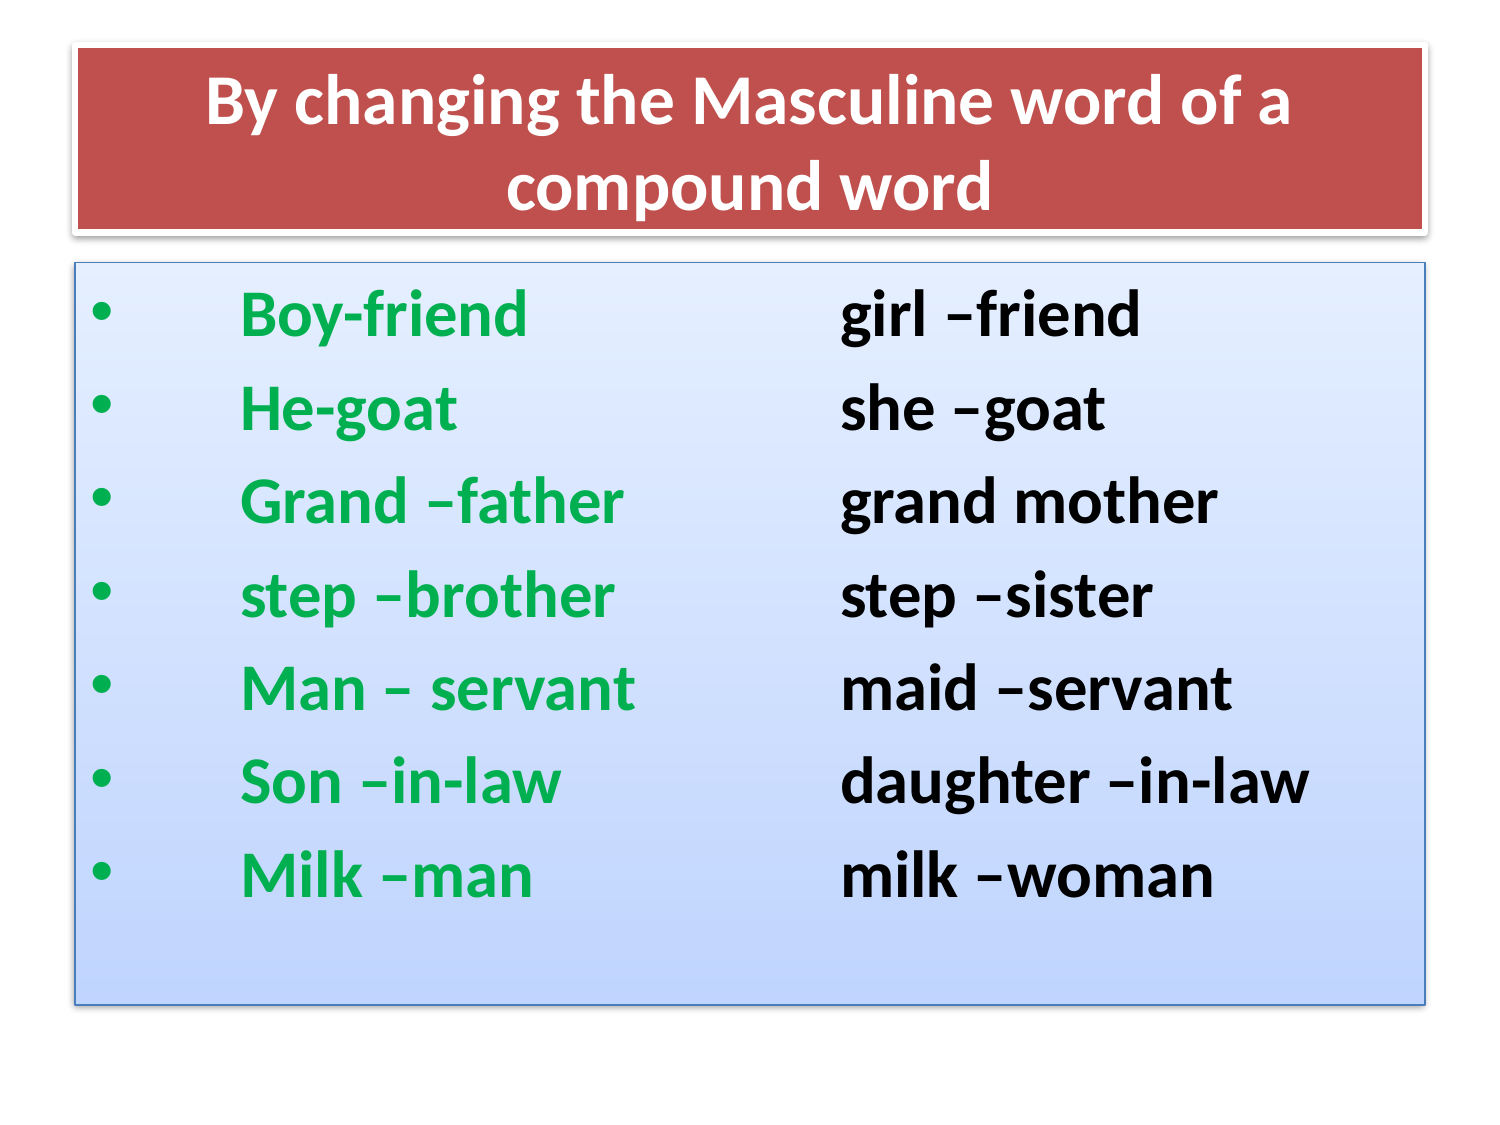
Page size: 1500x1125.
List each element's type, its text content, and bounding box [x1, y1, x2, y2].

title By changing the Masculine word of a compound word [72, 42, 1428, 236]
list Boy-friend girl –friend He-goat she –goat Grand –father grand mother step –brother step –sister Man – servant maid –servant Son –in-law daughter –in-law Milk –man milk –woman [74, 262, 1426, 1006]
